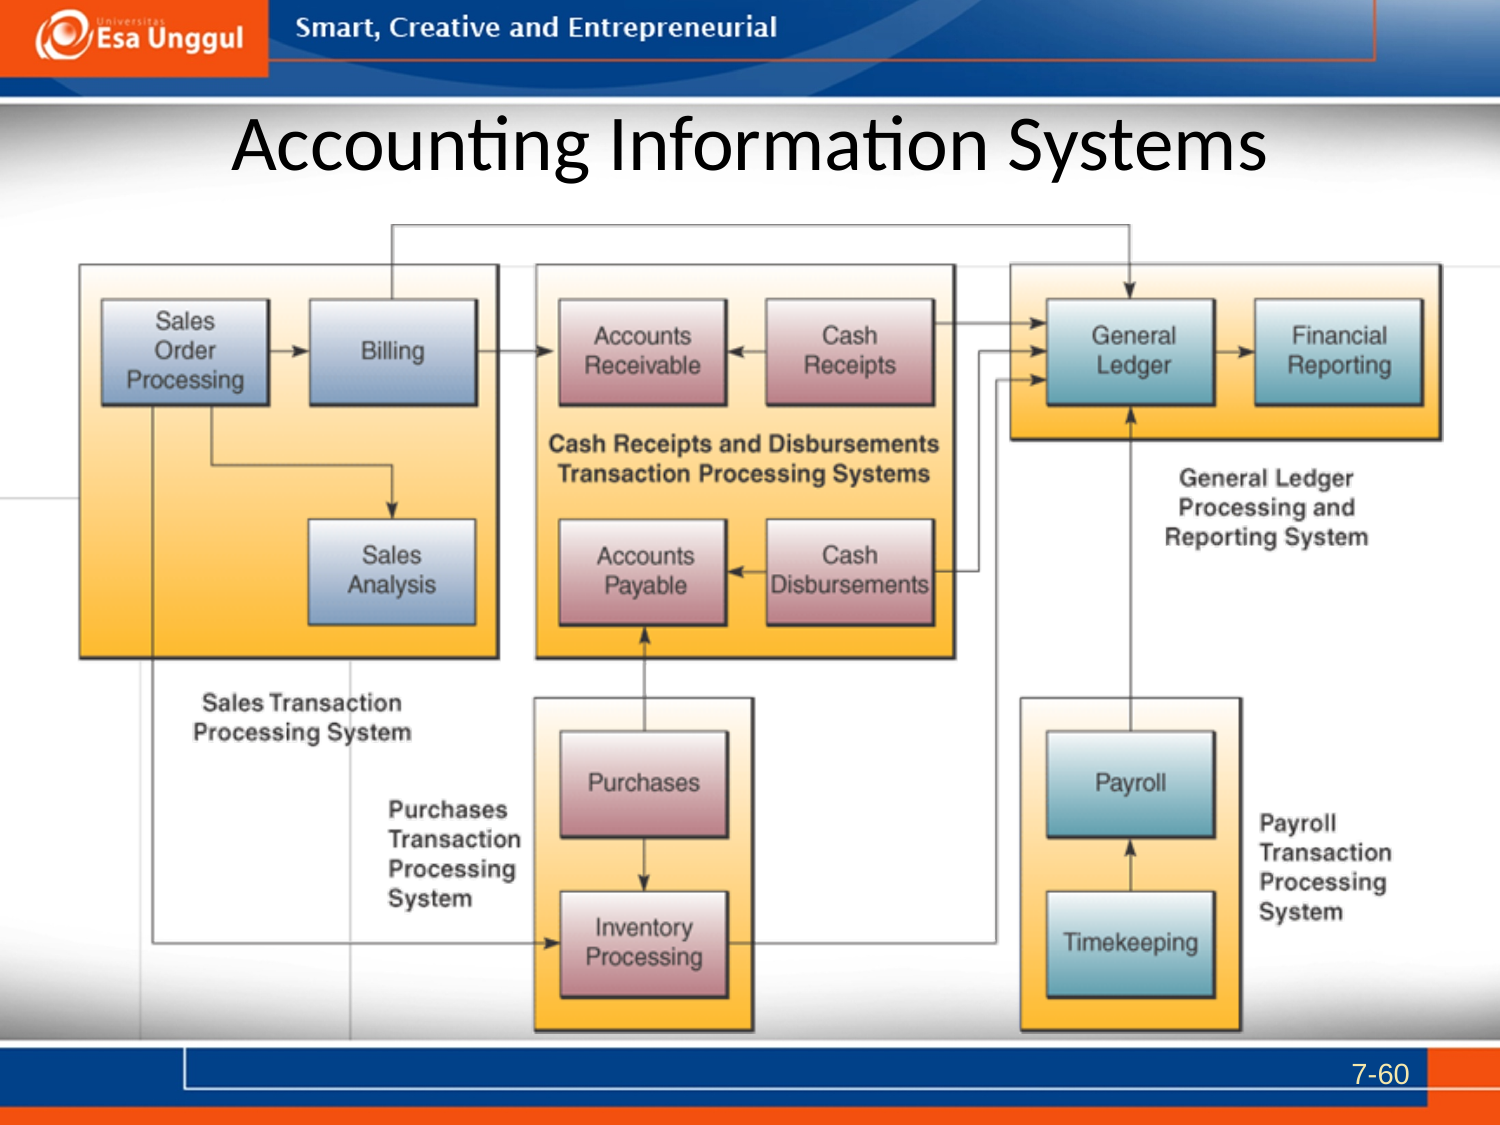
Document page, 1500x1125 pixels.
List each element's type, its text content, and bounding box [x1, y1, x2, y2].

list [74, 224, 1445, 1035]
title Accounting Information Systems [75, 45, 1425, 223]
slide_number 7-60 [1074, 1042, 1425, 1103]
picture [0, 0, 1500, 1125]
